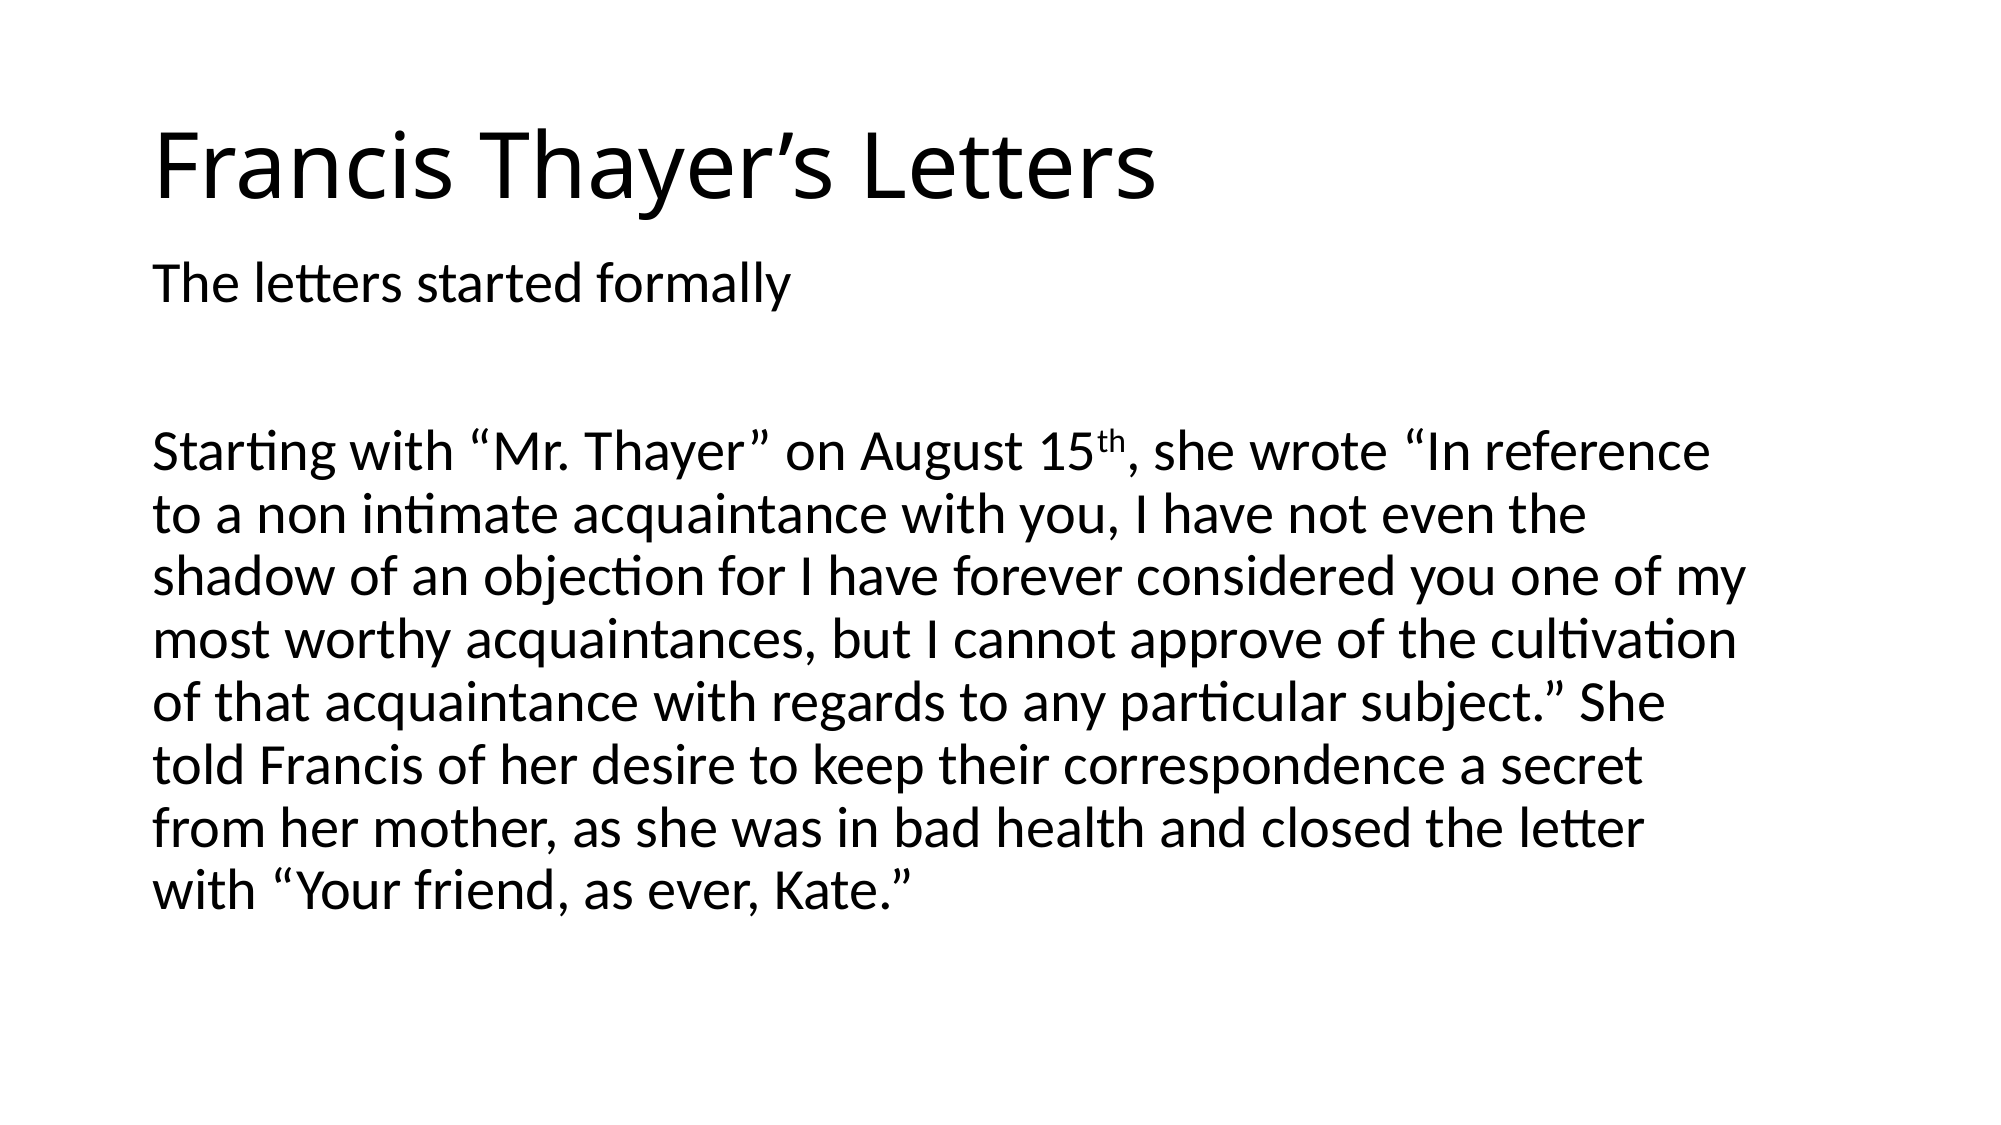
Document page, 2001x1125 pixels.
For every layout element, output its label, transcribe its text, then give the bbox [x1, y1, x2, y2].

title Francis Thayer’s Letters [137, 59, 1863, 278]
list The letters started formally Starting with “Mr. Thayer” on August 15th, she wrote “In reference to a non intimate acquaintance with you, I have not even the shadow of an objection for I have forever considered you one of my most worthy acquaintances, but I cannot approve of the cultivation of that acquaintance with regards to any particular subject.” She told Francis of her desire to keep their correspondence a secret from her mother, as she was in bad health and closed the letter with “Your friend, as ever, Kate.” [137, 245, 1776, 946]
